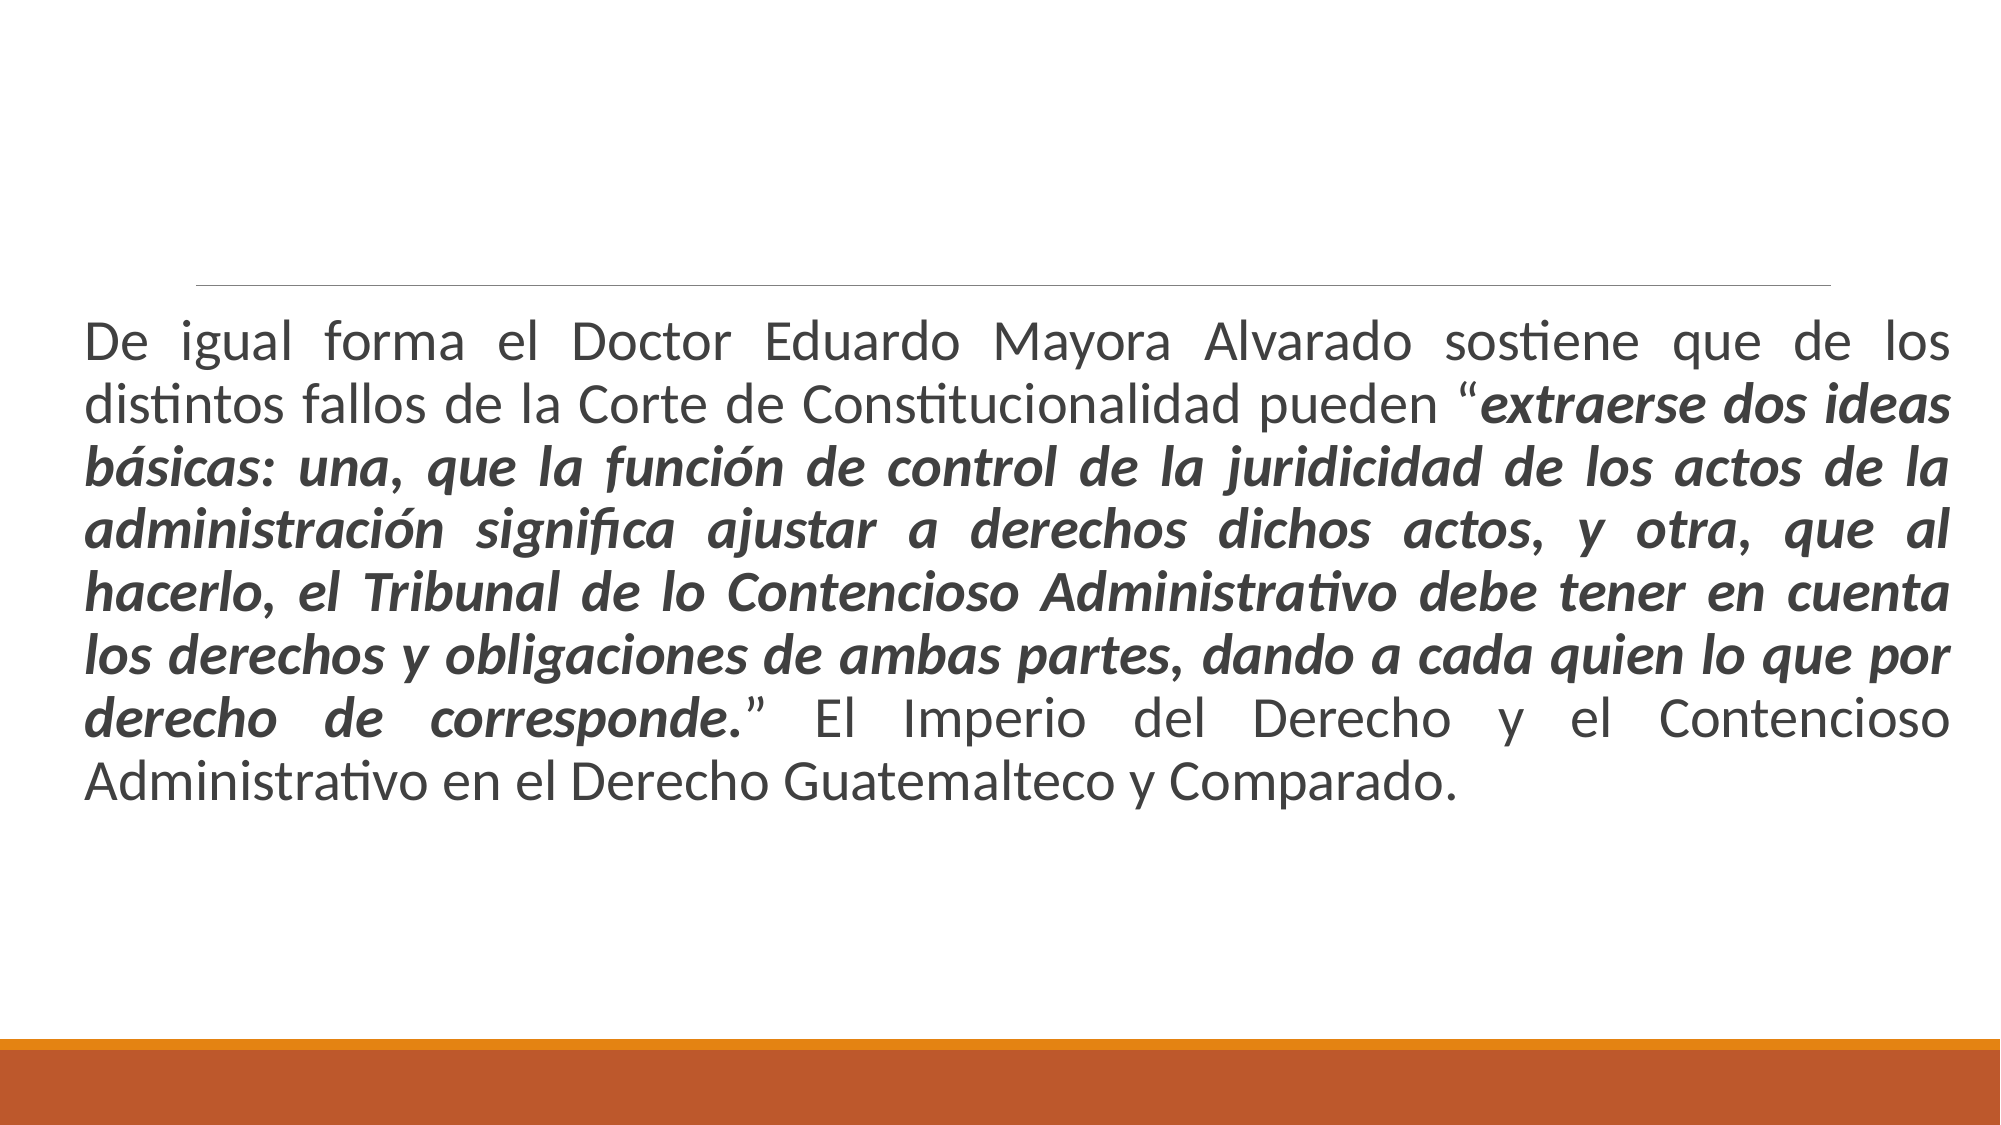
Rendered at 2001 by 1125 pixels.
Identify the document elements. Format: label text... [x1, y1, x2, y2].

list De igual forma el Doctor Eduardo Mayora Alvarado sostiene que de los distintos fallos de la Corte de Constitucionalidad pueden “extraerse dos ideas básicas: una, que la función de control de la juridicidad de los actos de la administración significa ajustar a derechos dichos actos, y otra, que al hacerlo, el Tribunal de lo Contencioso Administrativo debe tener en cuenta los derechos y obligaciones de ambas partes, dando a cada quien lo que por derecho de corresponde.” El Imperio del Derecho y el Contencioso Administrativo en el Derecho Guatemalteco y Comparado. [69, 302, 1953, 963]
